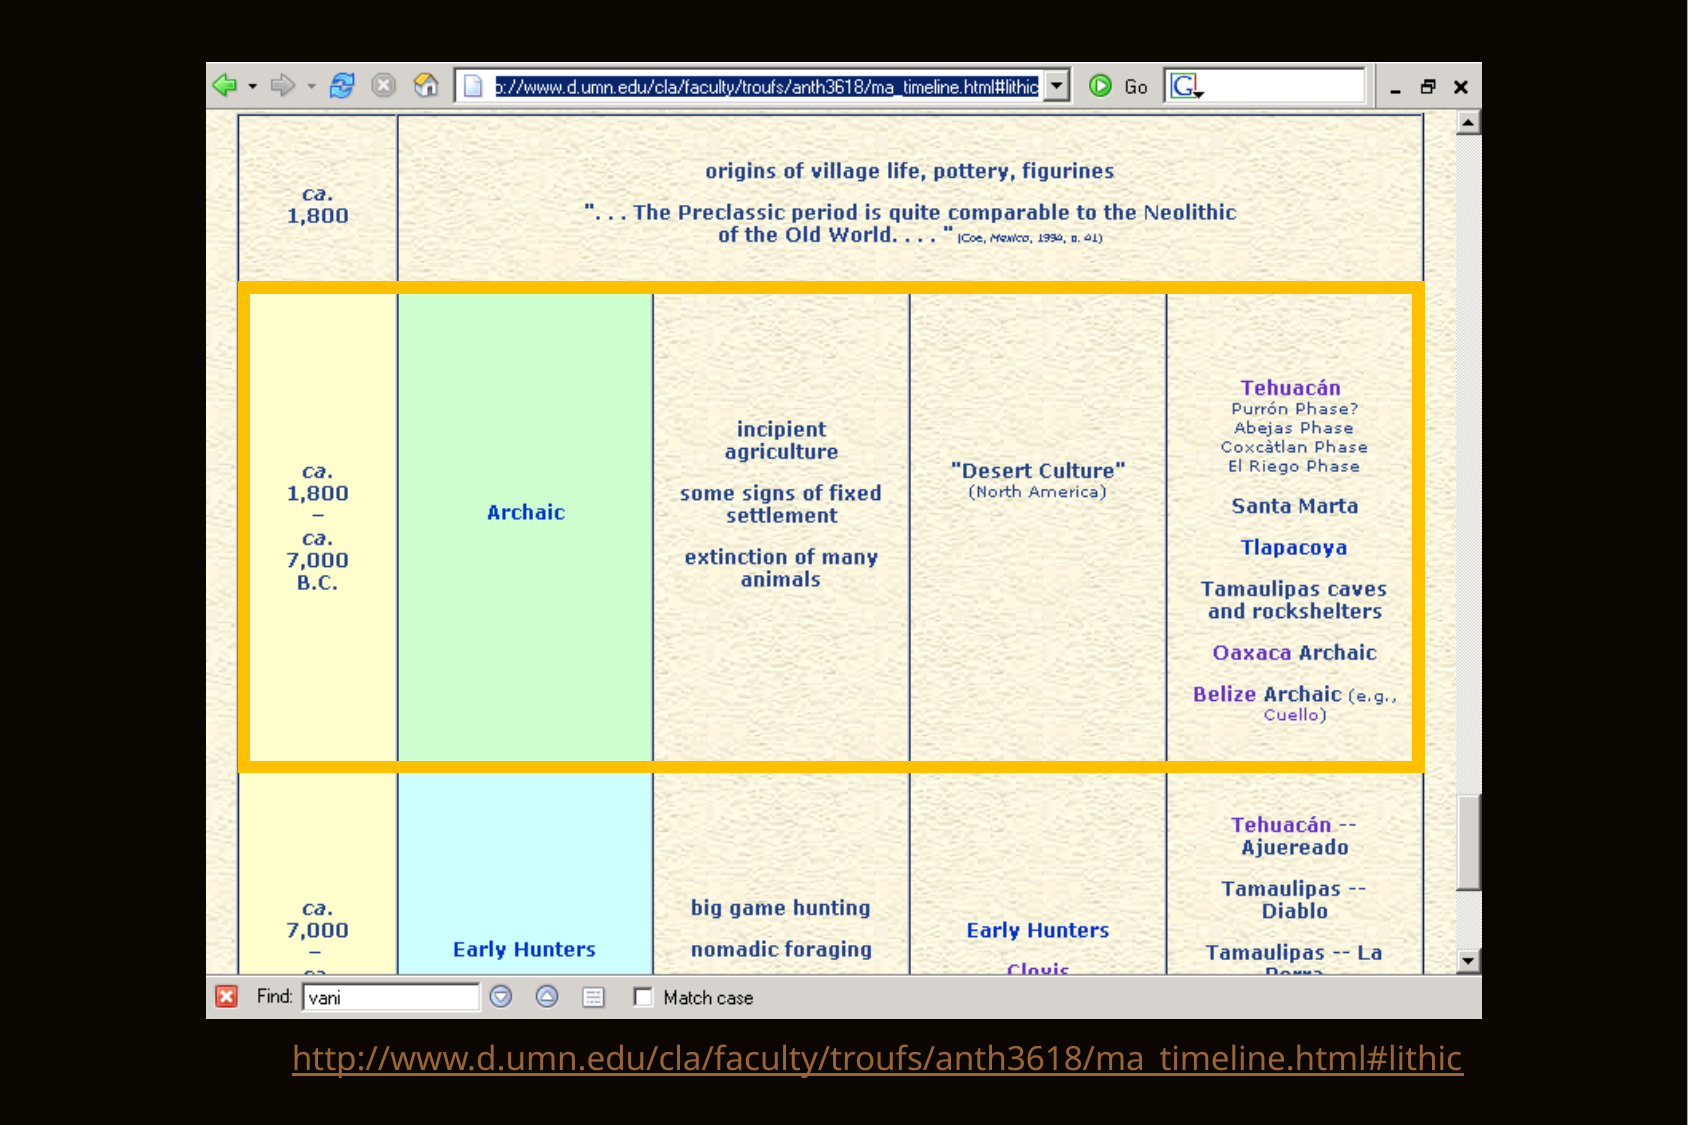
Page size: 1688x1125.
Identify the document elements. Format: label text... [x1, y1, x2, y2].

picture [205, 62, 1482, 1019]
text_box http://www.d.umn.edu/cla/faculty/troufs/anth3618/ma_timeline.html#lithic [277, 1029, 1479, 1090]
